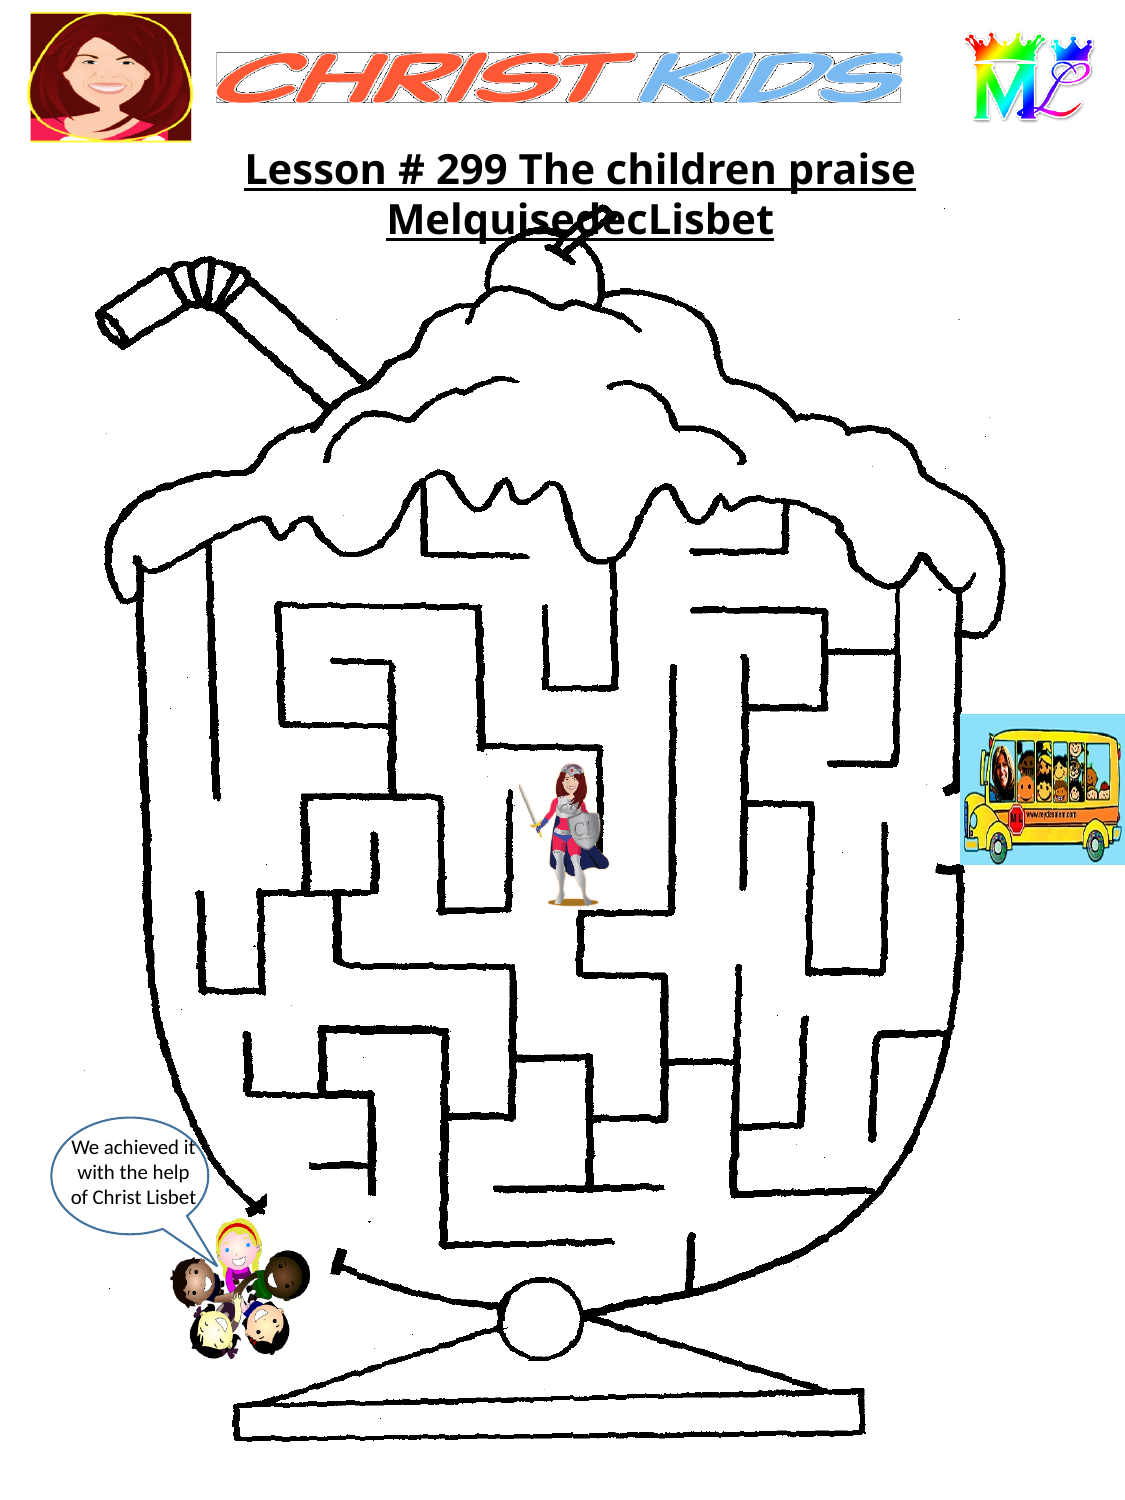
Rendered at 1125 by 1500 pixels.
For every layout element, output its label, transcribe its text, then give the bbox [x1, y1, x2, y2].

picture [20, 9, 906, 145]
picture [960, 28, 1098, 123]
text_box Lesson # 299 The children praise MelquisedecLisbet [113, 135, 1047, 251]
picture [30, 197, 1125, 1471]
